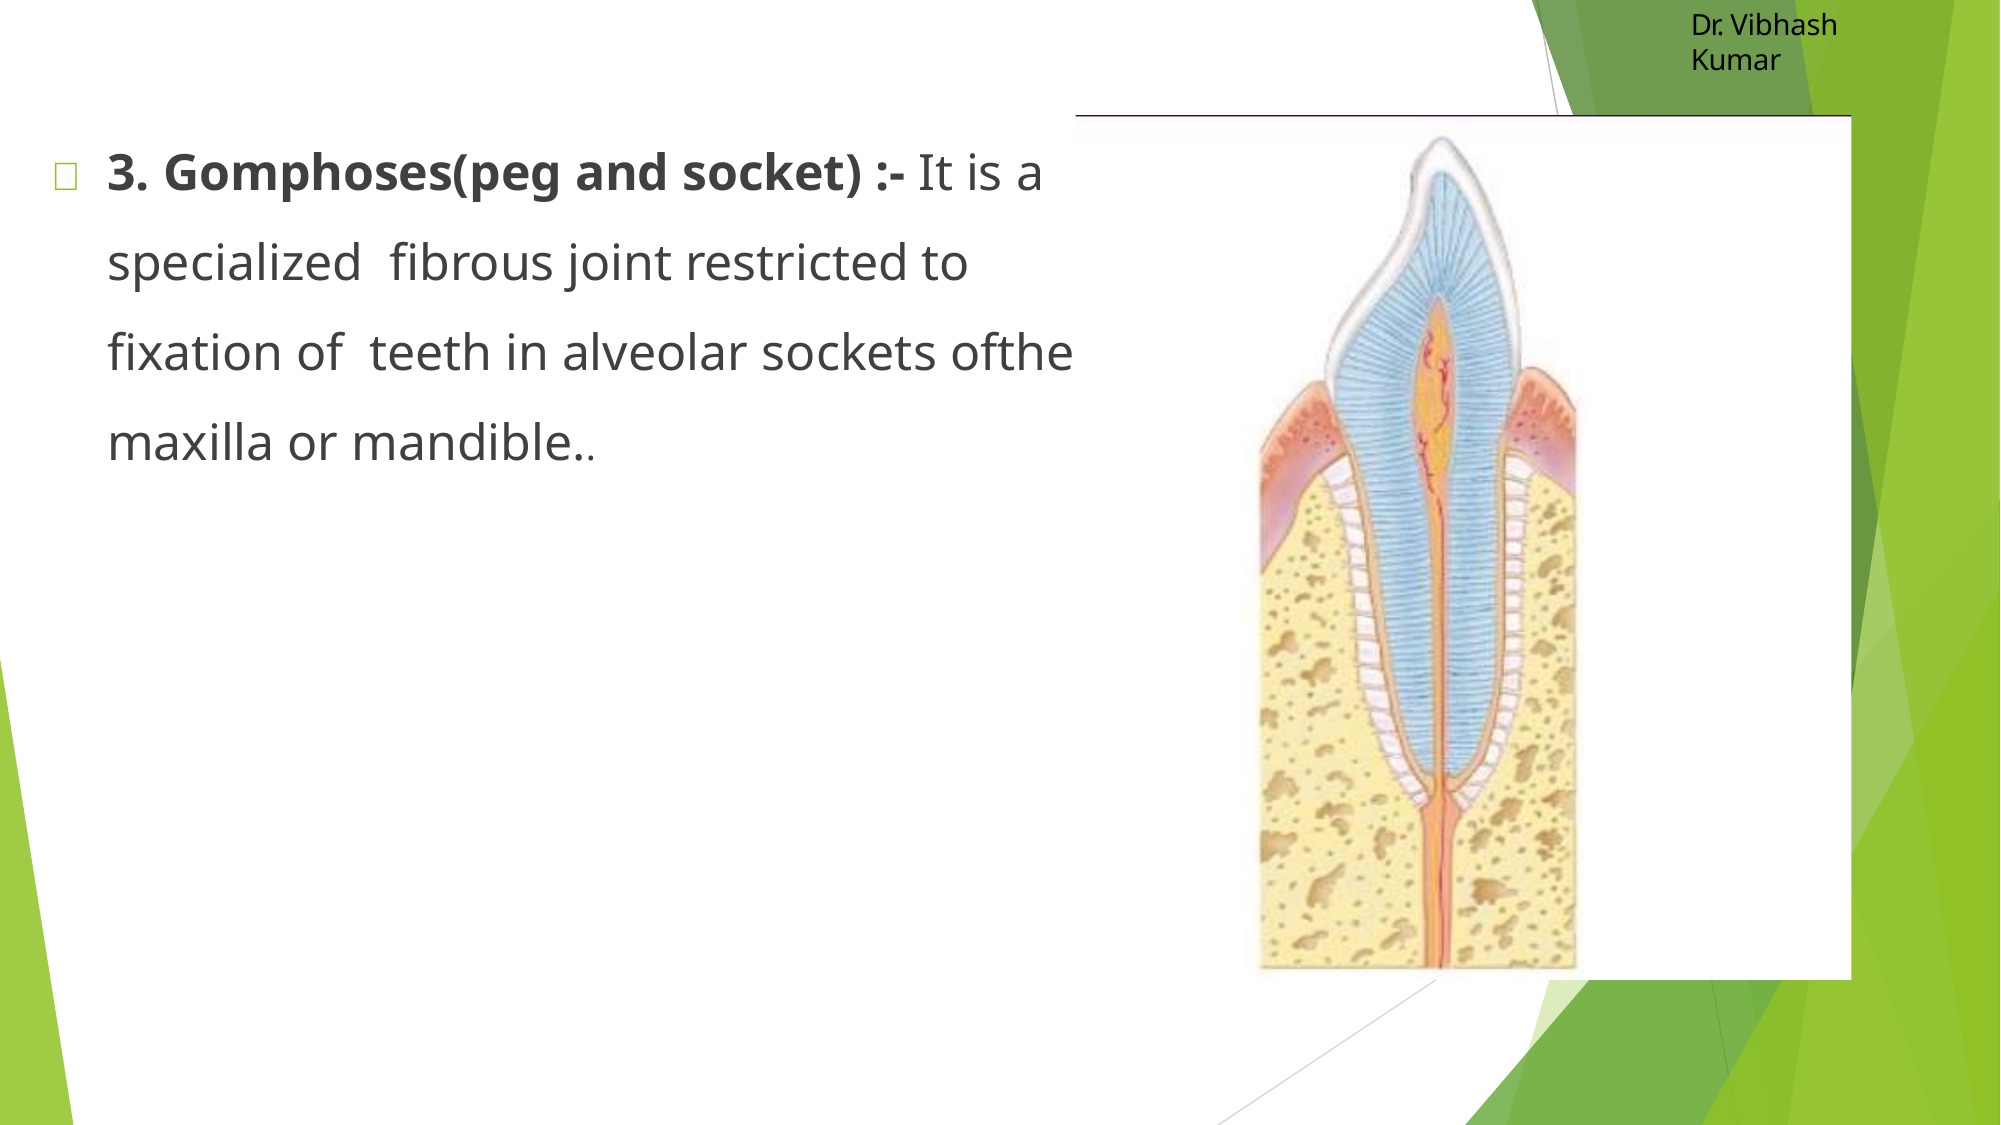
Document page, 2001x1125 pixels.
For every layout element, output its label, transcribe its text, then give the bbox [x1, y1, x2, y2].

text_box [1075, 115, 1852, 980]
text_box Dr. Vibhash Kumar [1688, 4, 1930, 77]
text_box  3. Gomphoses(peg and socket) :- It is a specialized fibrous joint restricted to fixation of teeth in alveolar sockets ofthe maxilla or mandible.. [49, 108, 1100, 471]
